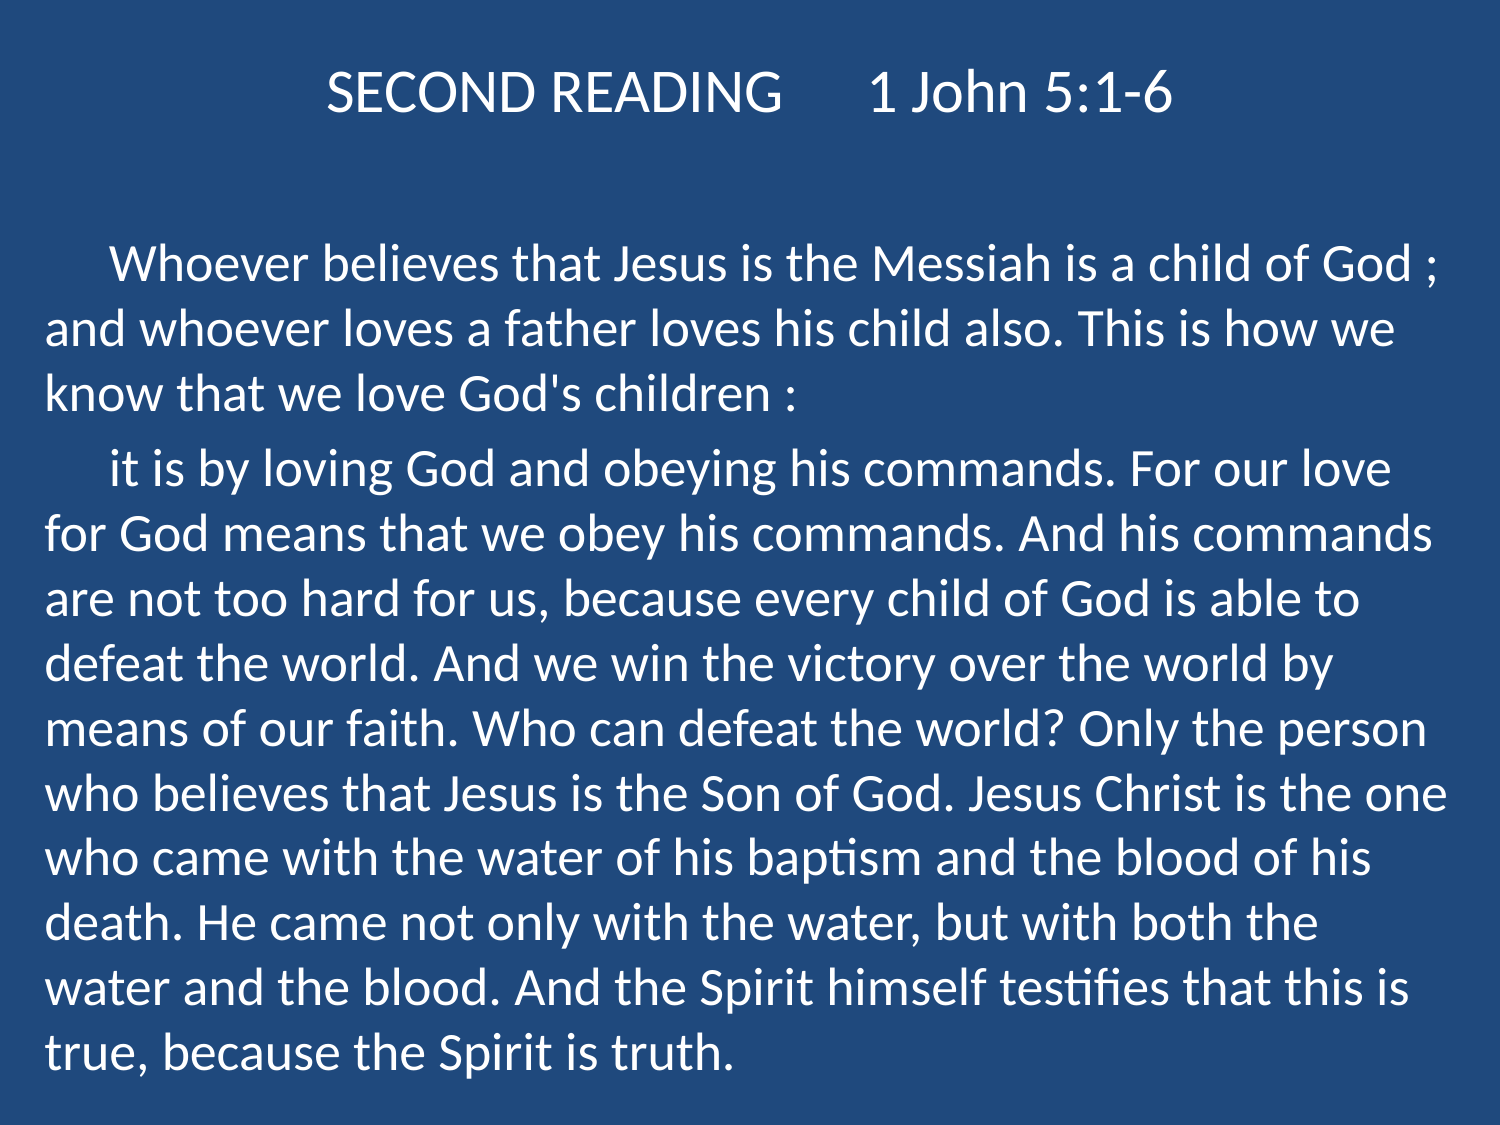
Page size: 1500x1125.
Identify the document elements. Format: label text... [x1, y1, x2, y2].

list Whoever believes that Jesus is the Messiah is a child of God ; and whoever loves a father loves his child also. This is how we know that we love God's children : it is by loving God and obeying his commands. For our love for God means that we obey his commands. And his commands are not too hard for us, because every child of God is able to defeat the world. And we win the victory over the world by means of our faith. Who can defeat the world? Only the person who believes that Jesus is the Son of God. Jesus Christ is the one who came with the water of his baptism and the blood of his death. He came not only with the water, but with both the water and the blood. And the Spirit himself testifies that this is true, because the Spirit is truth. [29, 219, 1471, 1094]
title SECOND READING 1 John 5:1-6 [75, 42, 1425, 209]
